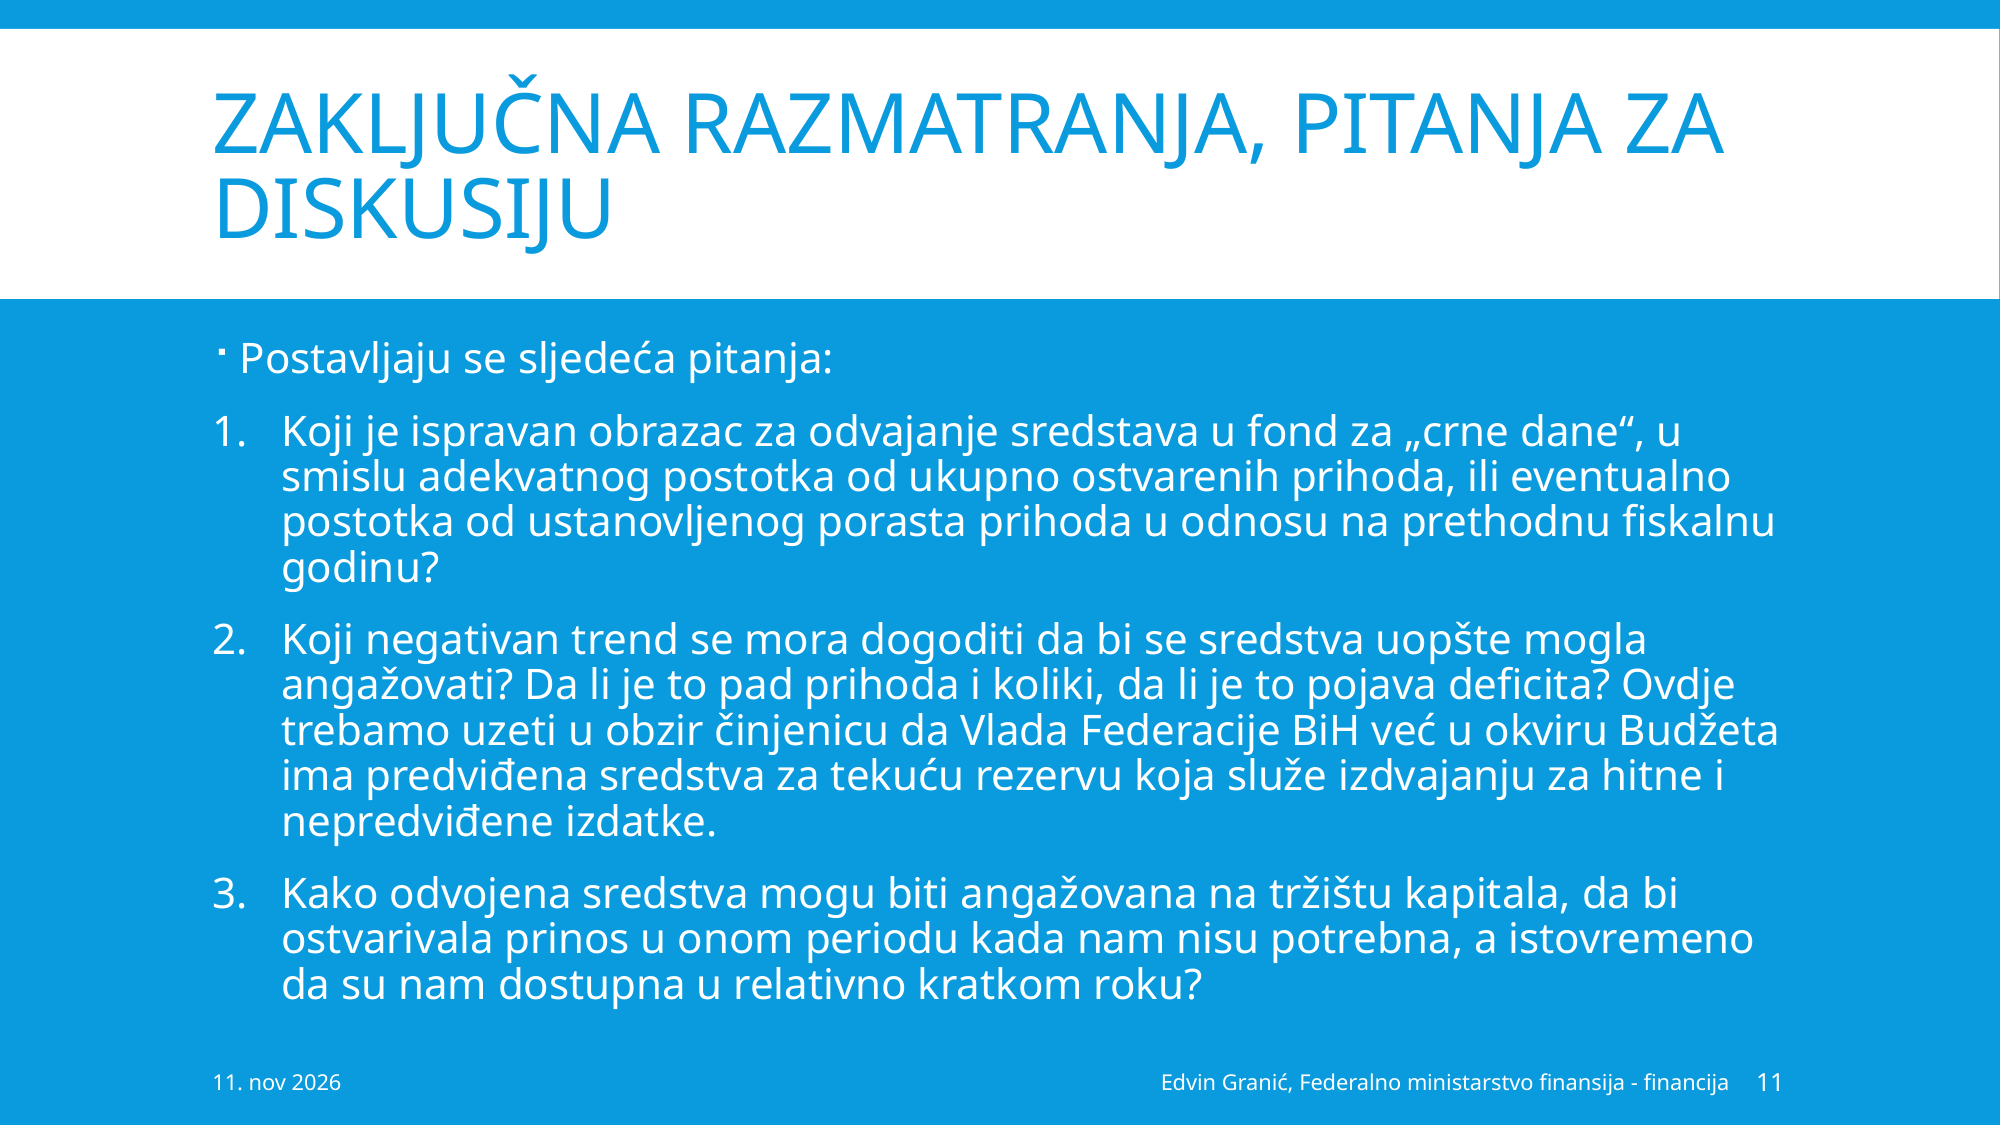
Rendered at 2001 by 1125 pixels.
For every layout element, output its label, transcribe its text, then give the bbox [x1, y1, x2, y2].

slide_number 11-mar-19 [197, 1053, 690, 1114]
slide_number 11 [1748, 1053, 1904, 1114]
footer Edvin Granić, Federalno ministarstvo finansija - financija [918, 1053, 1746, 1114]
list Postavljaju se sljedeća pitanja: Koji je ispravan obrazac za odvajanje sredstava u fond za „crne dane“, u smislu adekvatnog postotka od ukupno ostvarenih prihoda, ili eventualno postotka od ustanovljenog porasta prihoda u odnosu na prethodnu fiskalnu godinu? Koji negativan trend se mora dogoditi da bi se sredstva uopšte mogla angažovati? Da li je to pad prihoda i koliki, da li je to pojava deficita? Ovdje trebamo uzeti u obzir činjenicu da Vlada Federacije BiH već u okviru Budžeta ima predviđena sredstva za tekuću rezervu koja služe izdvajanju za hitne i nepredviđene izdatke. Kako odvojena sredstva mogu biti angažovana na tržištu kapitala, da bi ostvarivala prinos u onom periodu kada nam nisu potrebna, a istovremeno da su nam dostupna u relativno kratkom roku? [197, 329, 1803, 1020]
title Zaključna razmatranja, pitanja za diskusiju [197, 46, 1803, 295]
